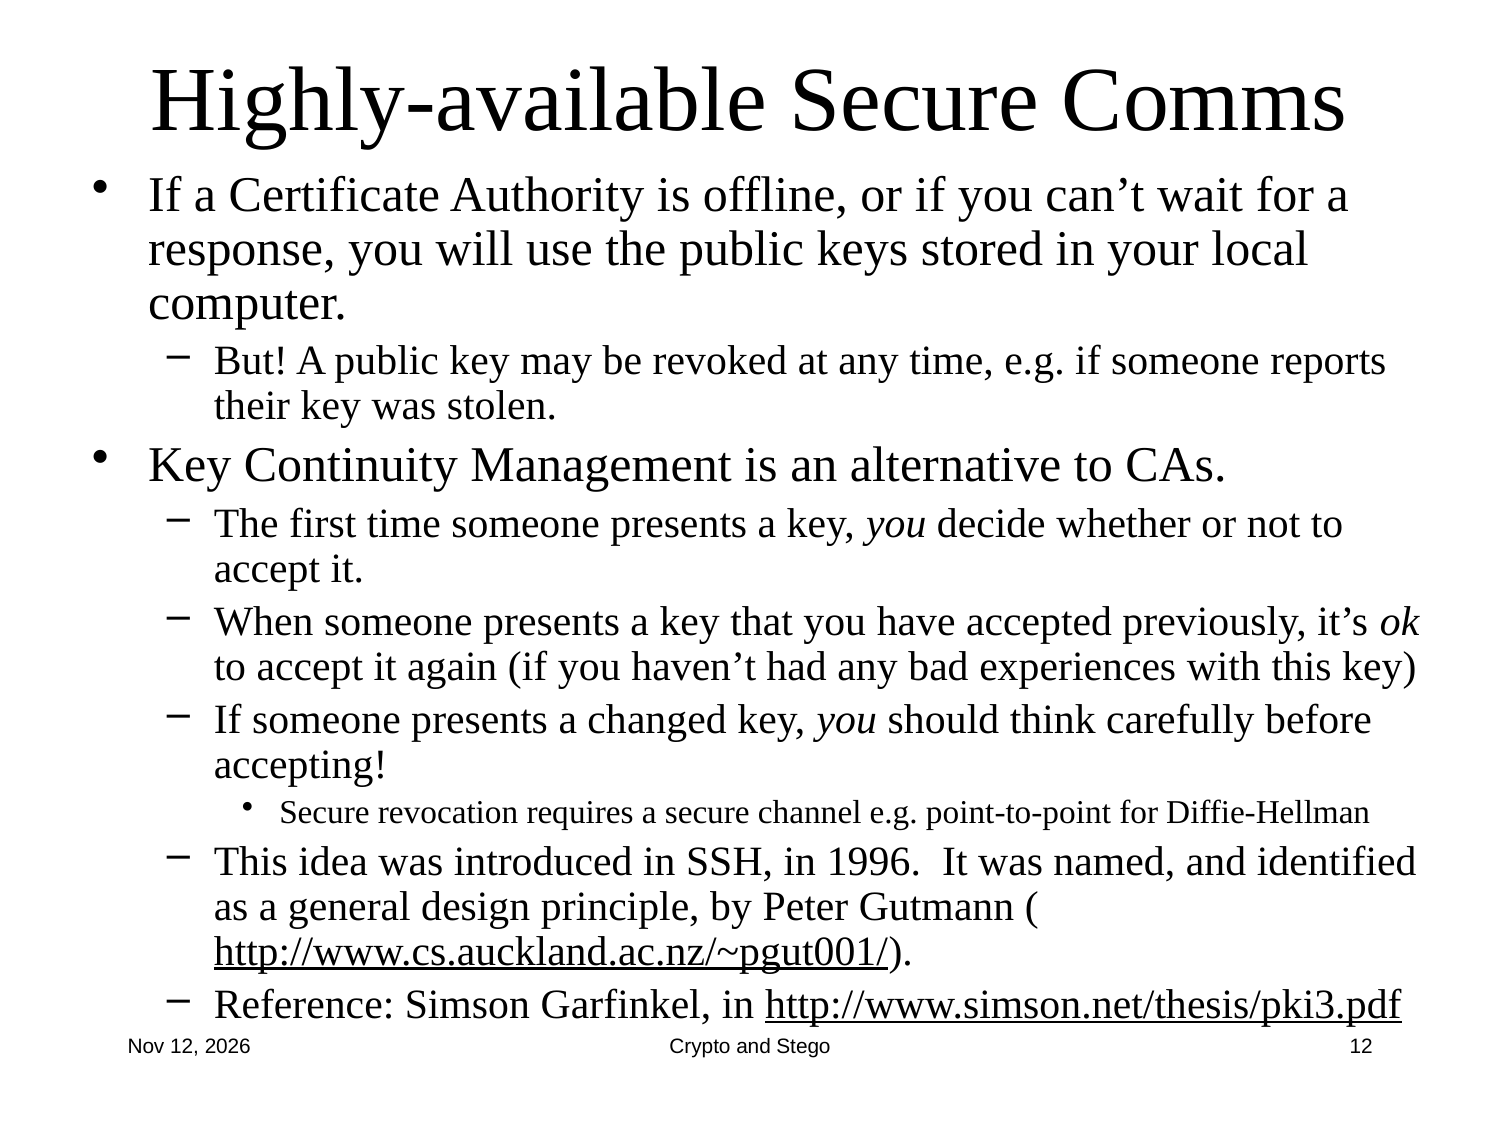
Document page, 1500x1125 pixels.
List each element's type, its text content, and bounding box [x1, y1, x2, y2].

footer Crypto and Stego [512, 1024, 988, 1101]
slide_number 13-Aug-19 [112, 1024, 426, 1101]
slide_number 12 [1074, 1024, 1388, 1101]
list If a Certificate Authority is offline, or if you can’t wait for a response, you will use the public keys stored in your local computer. But! A public key may be revoked at any time, e.g. if someone reports their key was stolen. Key Continuity Management is an alternative to CAs. The first time someone presents a key, you decide whether or not to accept it. When someone presents a key that you have accepted previously, it’s ok to accept it again (if you haven’t had any bad experiences with this key) If someone presents a changed key, you should think carefully before accepting! Secure revocation requires a secure channel e.g. point-to-point for Diffie-Hellman This idea was introduced in SSH, in 1996. It was named, and identified as a general design principle, by Peter Gutmann (http://www.cs.auckland.ac.nz/~pgut001/). Reference: Simson Garfinkel, in http://www.simson.net/thesis/pki3.pdf [76, 160, 1447, 1045]
title Highly-available Secure Comms [112, 0, 1388, 160]
